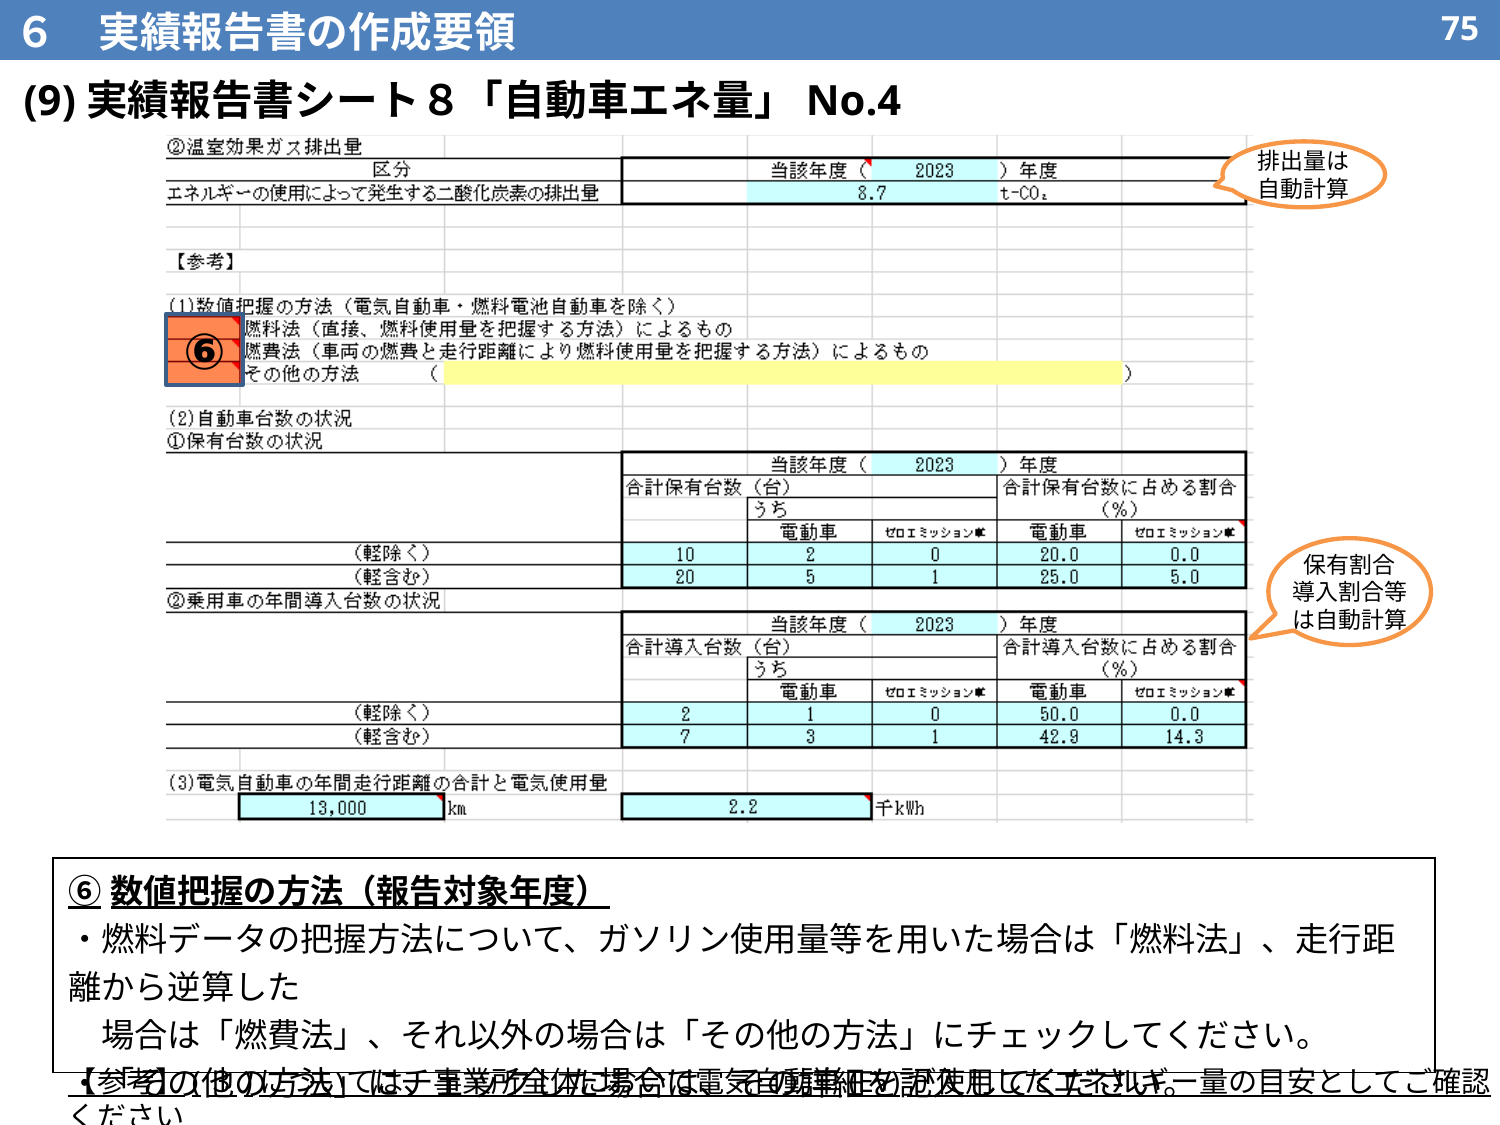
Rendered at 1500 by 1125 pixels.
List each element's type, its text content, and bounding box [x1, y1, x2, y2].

text_box 保有割合 導入割合等は自動計算 [1262, 536, 1434, 648]
text_box (9)実績報告書シート８「自動車エネ量」No.4 [0, 66, 1483, 132]
picture [165, 134, 1254, 823]
text_box ６ 実績報告書の作成要領 [0, 0, 1412, 56]
text_box 排出量は 自動計算 [1262, 139, 1388, 210]
slide_number 74 [1319, 3, 1495, 57]
text_box 【参考】(３)については、事業所全体において電気自動車(EV)が使用したエネルギー量の目安としてご確認ください [53, 1056, 1500, 1125]
table_header ⑥数値把握の方法（報告対象年度） ・燃料データの把握方法について、ガソリン使用量等を用いた場合は「燃料法」、走行距離から逆算した 場合は「燃費法」、それ以外の場合は「その他の方法」にチェックしてください。 ・「その他の方法」にチェックした場合は、その詳細を記入してください。 [54, 859, 1434, 1056]
